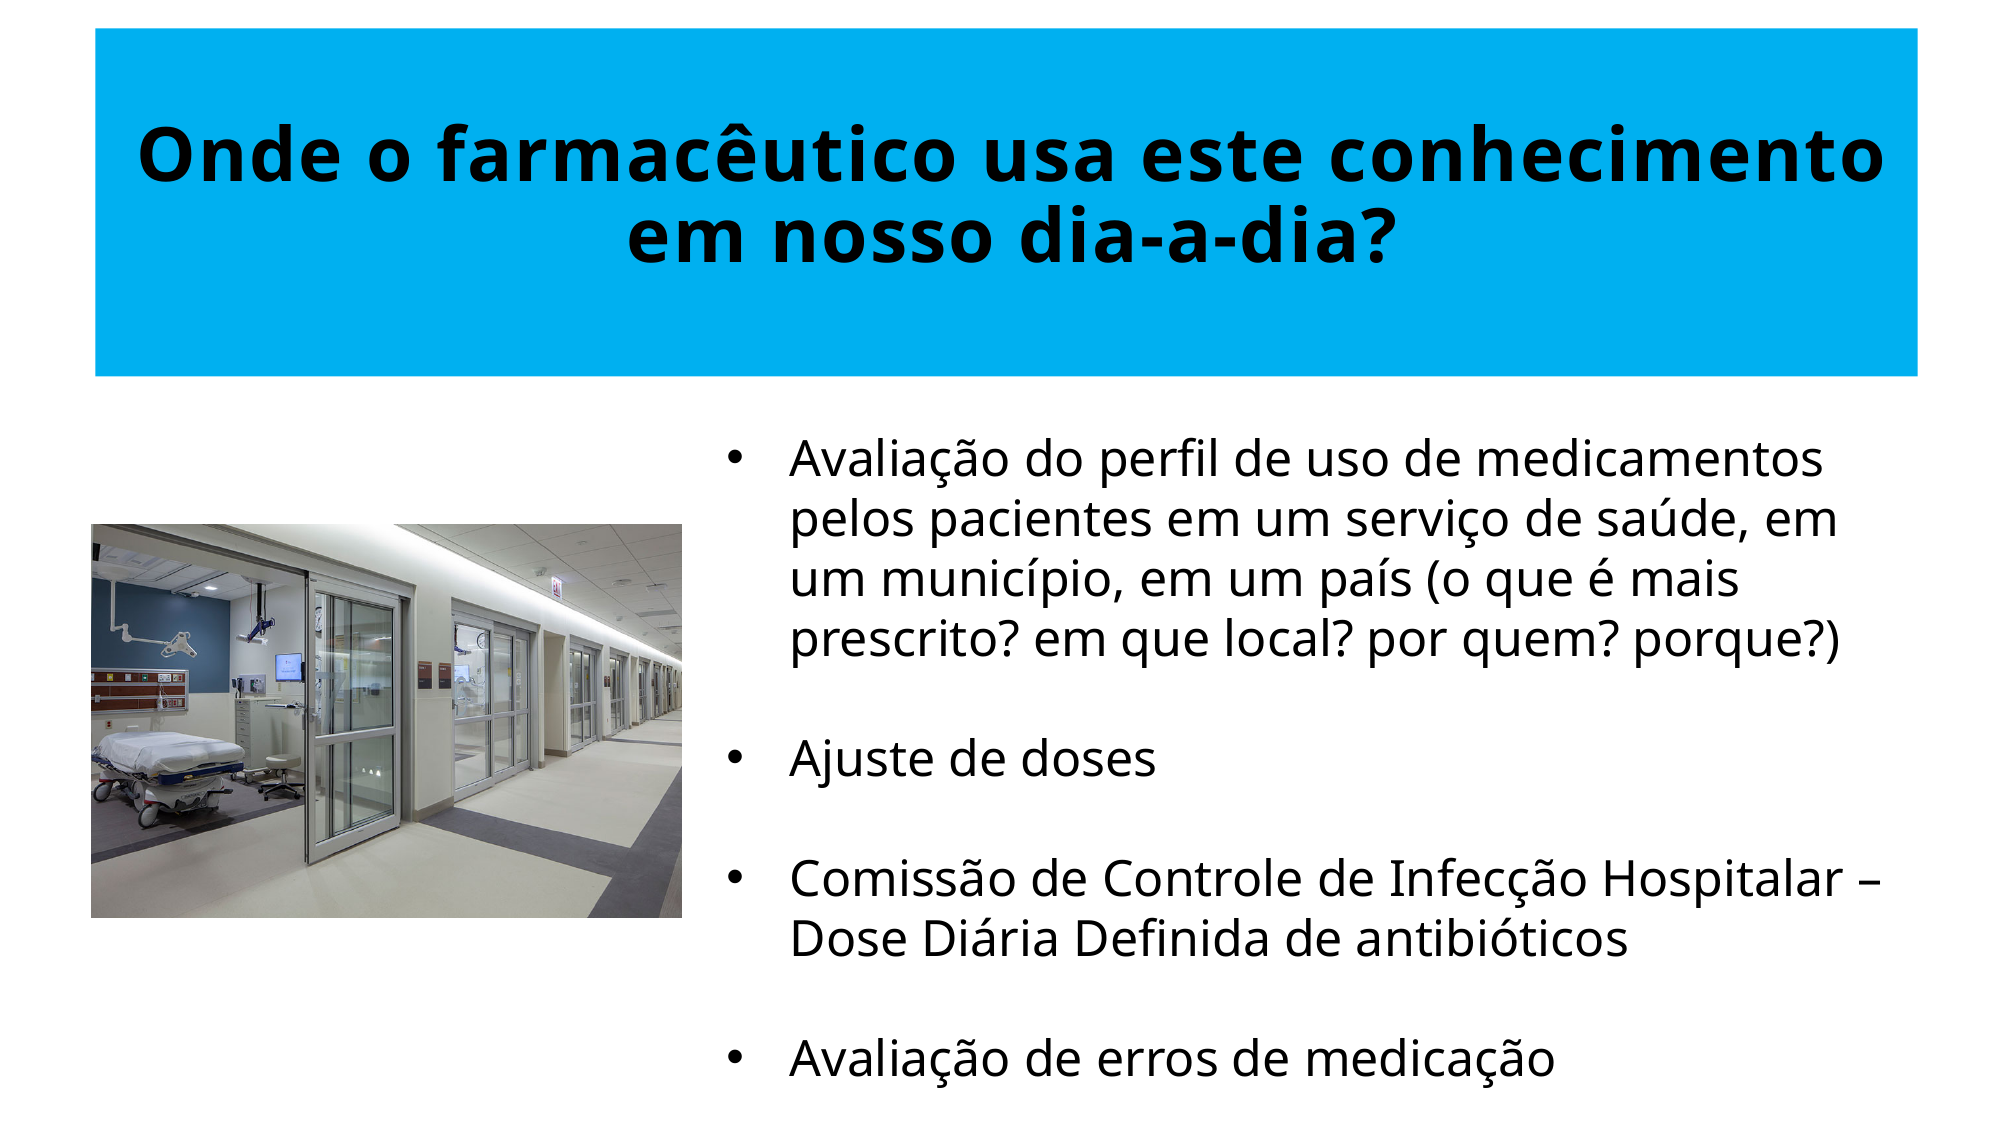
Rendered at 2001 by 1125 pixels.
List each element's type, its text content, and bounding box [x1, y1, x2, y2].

title Onde o farmacêutico usa este conhecimento em nosso dia-a-dia? [95, 28, 1918, 377]
text_box Avaliação do perfil de uso de medicamentos pelos pacientes em um serviço de saúde, em um município, em um país (o que é mais prescrito? em que local? por quem? porque?) Ajuste de doses Comissão de Controle de Infecção Hospitalar – Dose Diária Definida de antibióticos Avaliação de erros de medicação [681, 418, 1900, 1094]
picture [90, 524, 682, 918]
